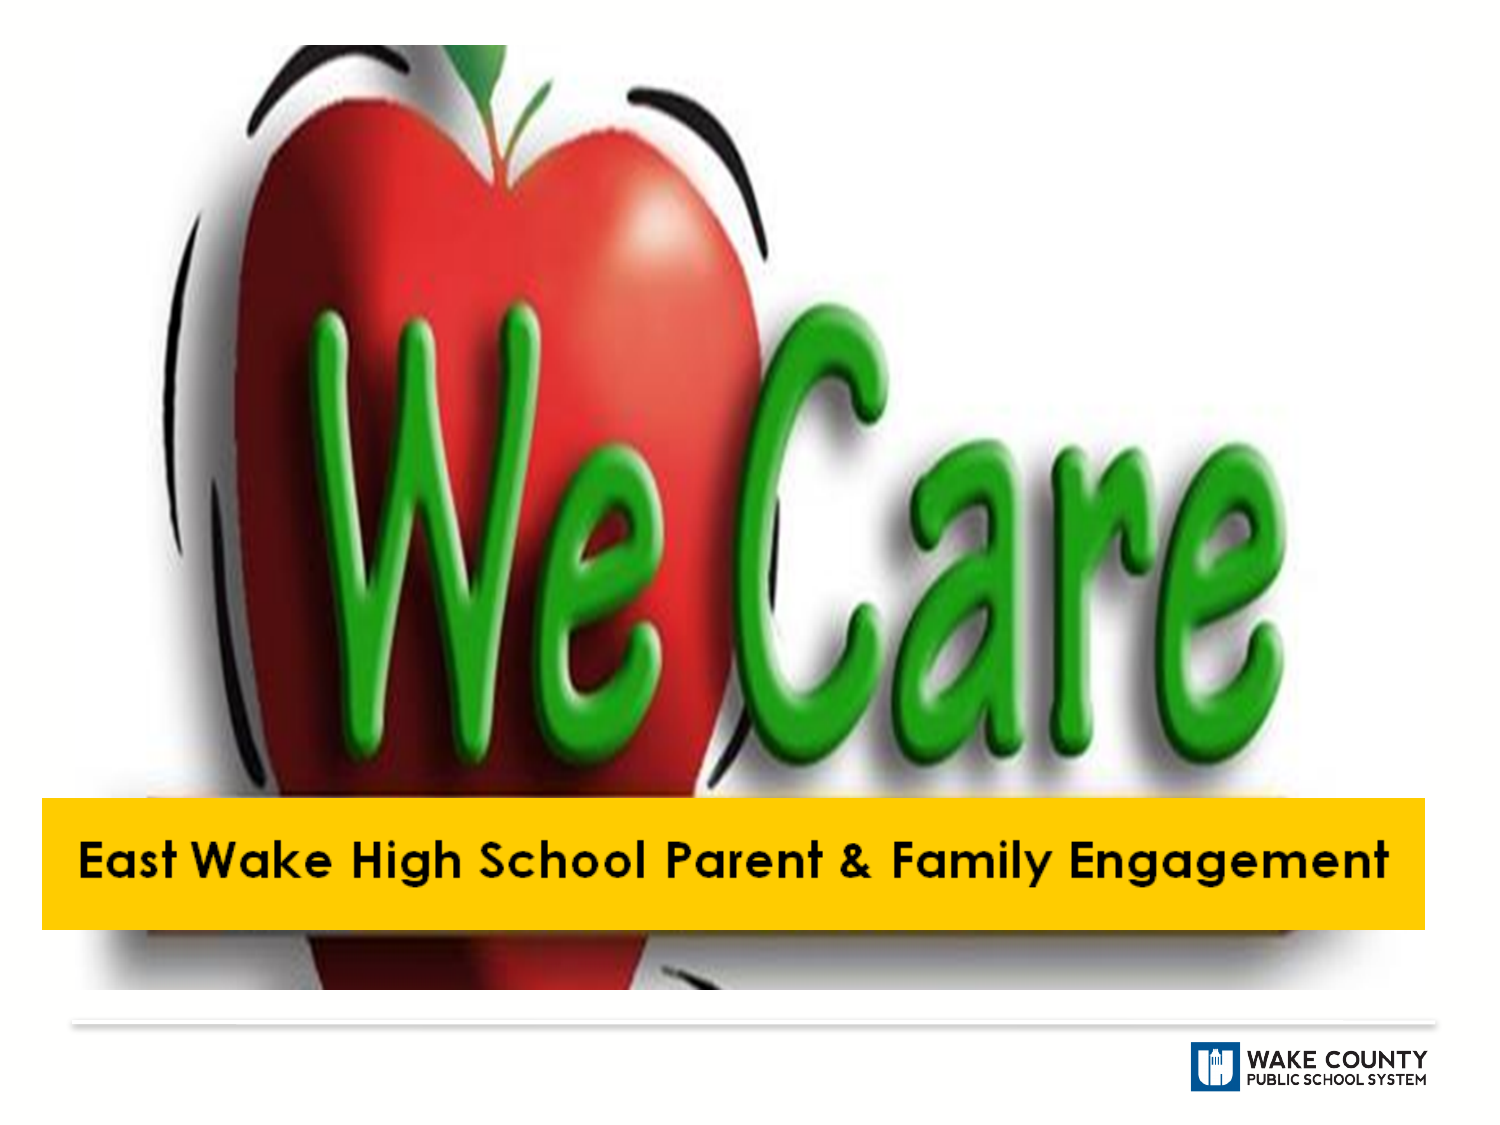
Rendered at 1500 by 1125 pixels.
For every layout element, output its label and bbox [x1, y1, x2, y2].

picture [1183, 1032, 1443, 1115]
picture [42, 44, 1426, 991]
